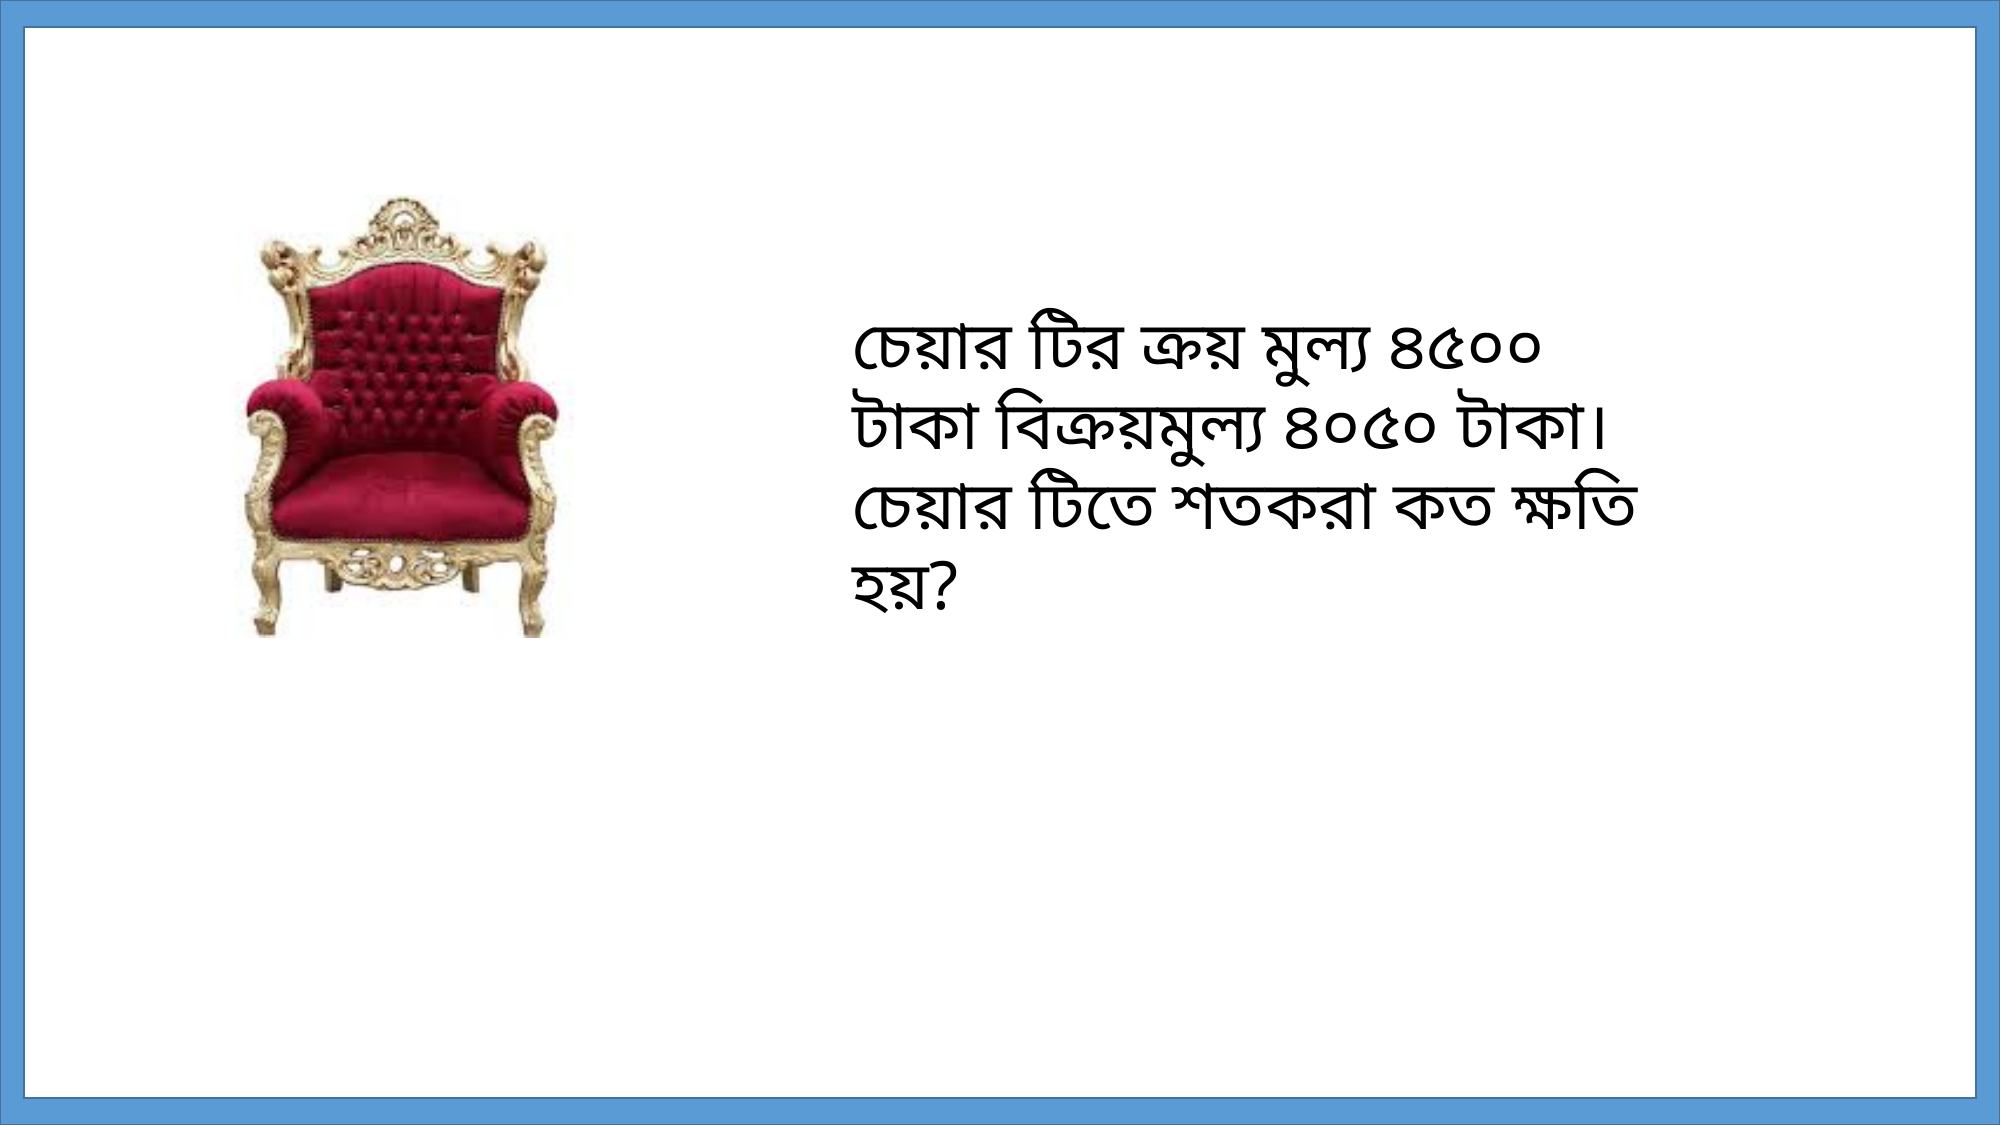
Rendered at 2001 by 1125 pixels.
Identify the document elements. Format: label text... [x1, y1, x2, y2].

text_box চেয়ার টির ক্রয় মুল্য ৪৫০০ টাকা বিক্রয়মুল্য ৪০৫০ টাকা। চেয়ার টিতে শতকরা কত ক্ষতি হয়? [837, 295, 1678, 631]
text_box [0, 0, 2000, 1125]
text_box [23, 26, 1977, 1099]
picture [86, 195, 712, 638]
